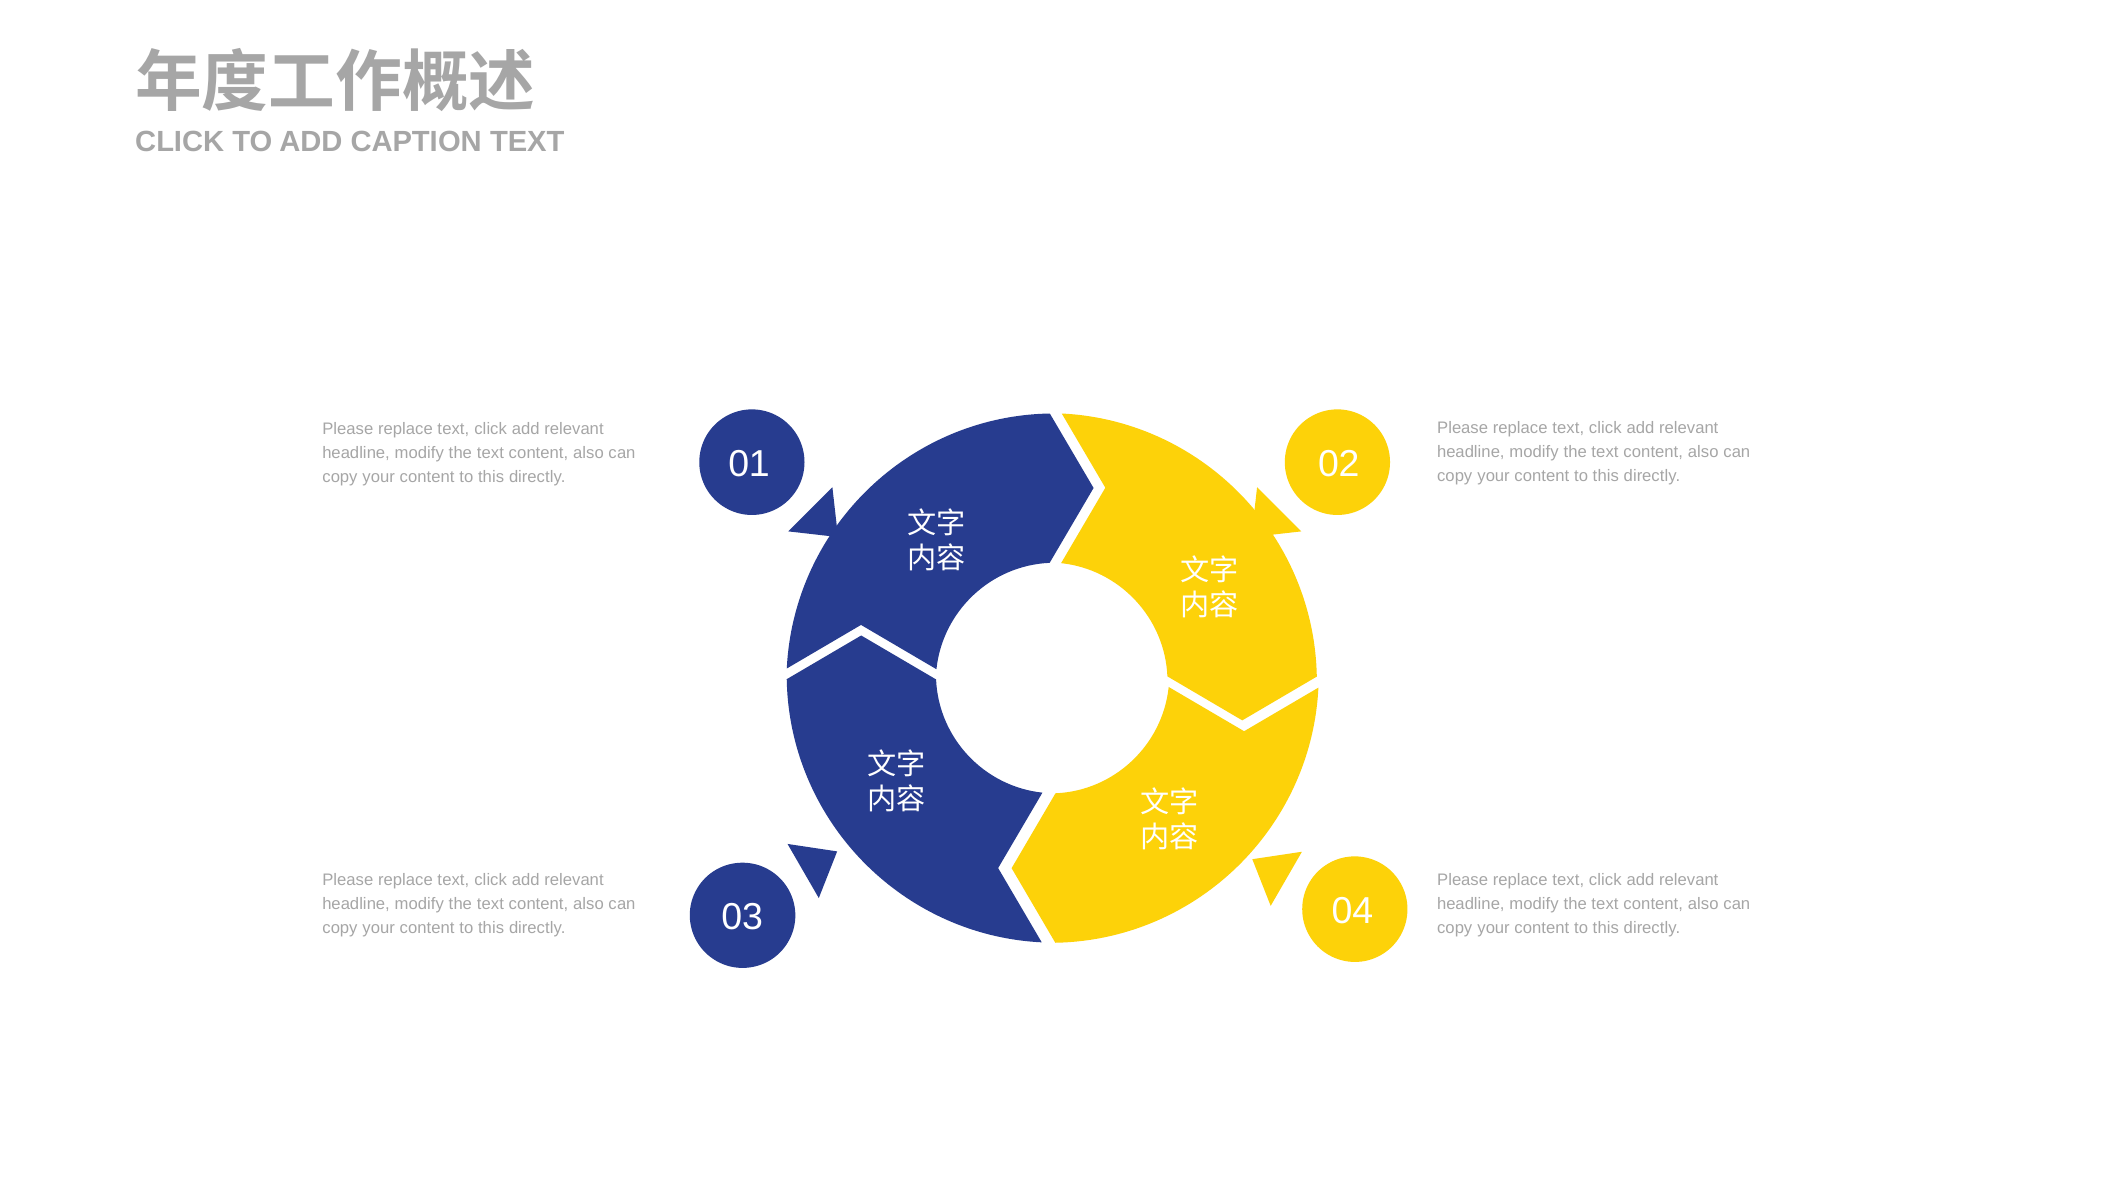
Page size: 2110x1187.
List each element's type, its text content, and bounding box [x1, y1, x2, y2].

text_box 文字内容 [1127, 762, 1212, 875]
text_box [786, 413, 1094, 670]
text_box Please replace text, click add relevant headline, modify the text content, also can copy your content to this directly. [1437, 865, 1782, 937]
text_box [1011, 686, 1319, 943]
text_box [1061, 413, 1317, 721]
text_box 年度工作概述 [135, 38, 596, 119]
text_box 文字内容 [855, 724, 939, 836]
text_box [699, 409, 856, 543]
text_box Please replace text, click add relevant headline, modify the text content, also can copy your content to this directly. [1437, 413, 1782, 485]
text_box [1234, 409, 1391, 543]
text_box [786, 635, 1043, 943]
text_box Please replace text, click add relevant headline, modify the text content, also can copy your content to this directly. [322, 414, 660, 486]
text_box 文字内容 [1167, 530, 1252, 643]
text_box Please replace text, click add relevant headline, modify the text content, also can copy your content to this directly. [322, 865, 660, 937]
text_box CLICK TO ADD CAPTION TEXT [135, 122, 596, 158]
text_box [684, 827, 841, 961]
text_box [1248, 835, 1405, 969]
text_box 文字内容 [895, 483, 979, 595]
